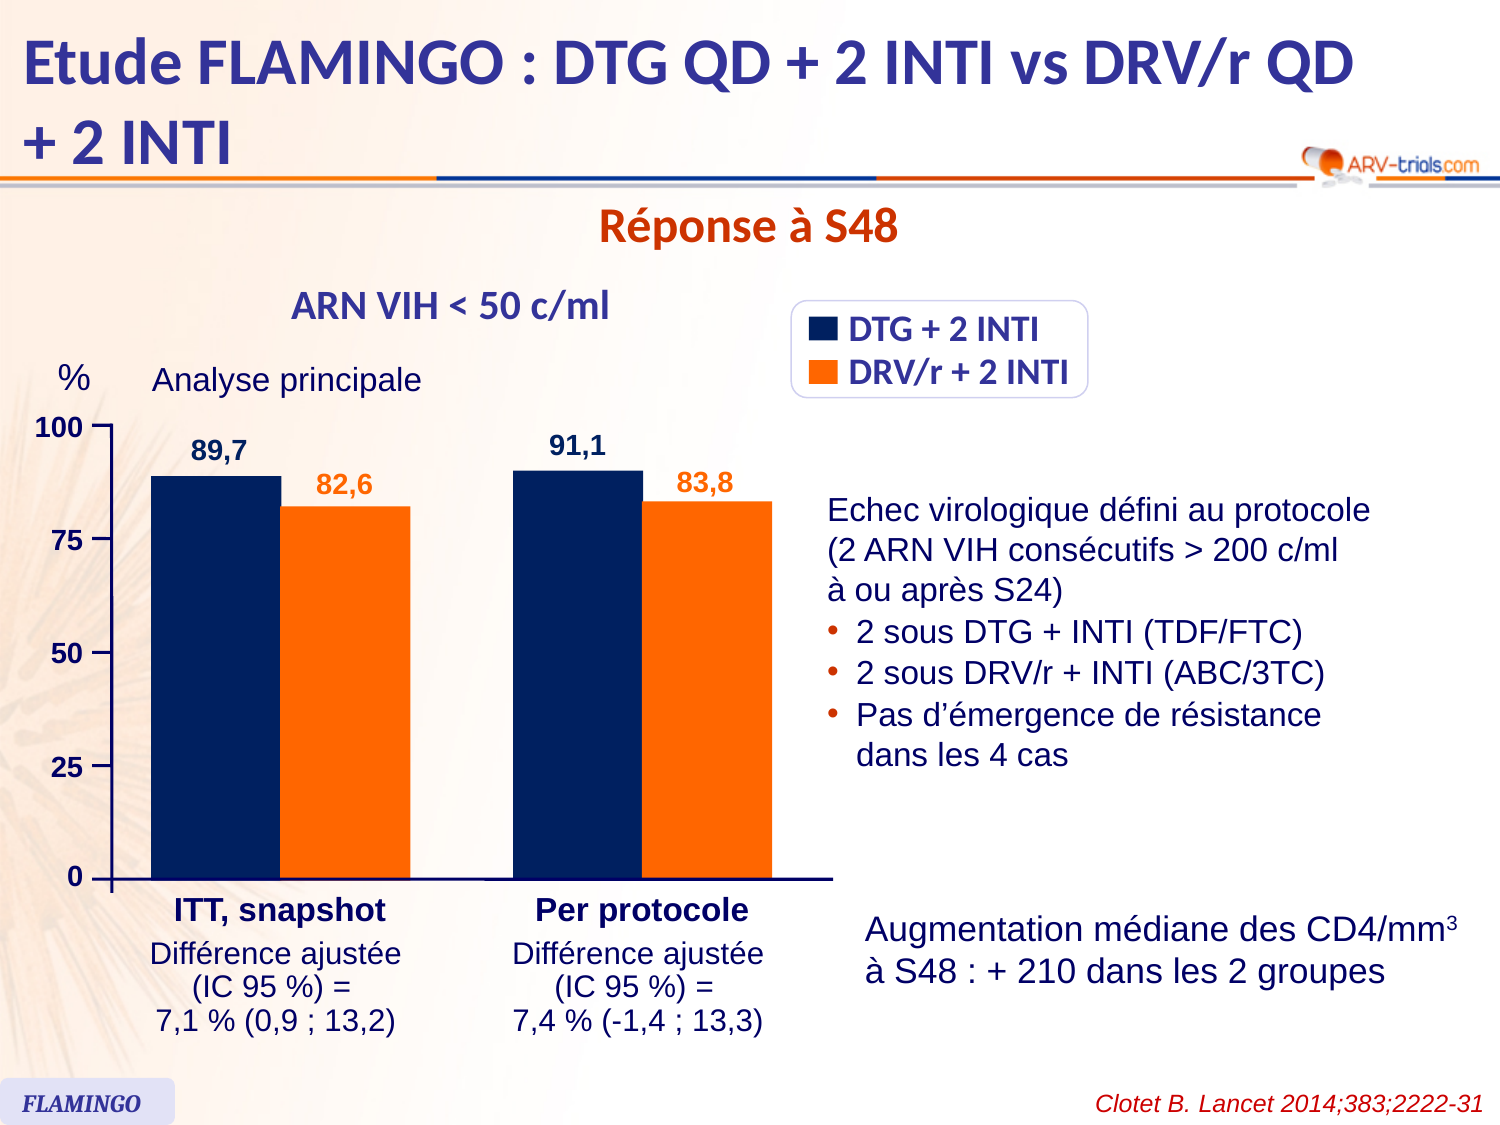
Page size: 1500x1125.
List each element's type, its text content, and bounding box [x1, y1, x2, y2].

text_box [34, 278, 1089, 1049]
text_box Clotet B. Lancet 2014;383;2222-31 [1049, 1079, 1500, 1125]
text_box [0, 1077, 176, 1125]
title Etude FLAMINGO : DTG QD + 2 INTI vs DRV/r QD + 2 INTI [8, 6, 1442, 190]
picture [0, 0, 1500, 1125]
text_box Augmentation médiane des CD4/mm3 à S48 : + 210 dans les 2 groupes [1093, 898, 1500, 999]
text_box Réponse à S48 [583, 190, 914, 260]
text_box Echec virologique défini au protocole (2 ARN VIH consécutifs > 200 c/ml à ou après S24) 2 sous DTG + INTI (TDF/FTC) 2 sous DRV/r + INTI (ABC/3TC) Pas d’émergence de résistance dans les 4 cas [1093, 481, 1488, 781]
